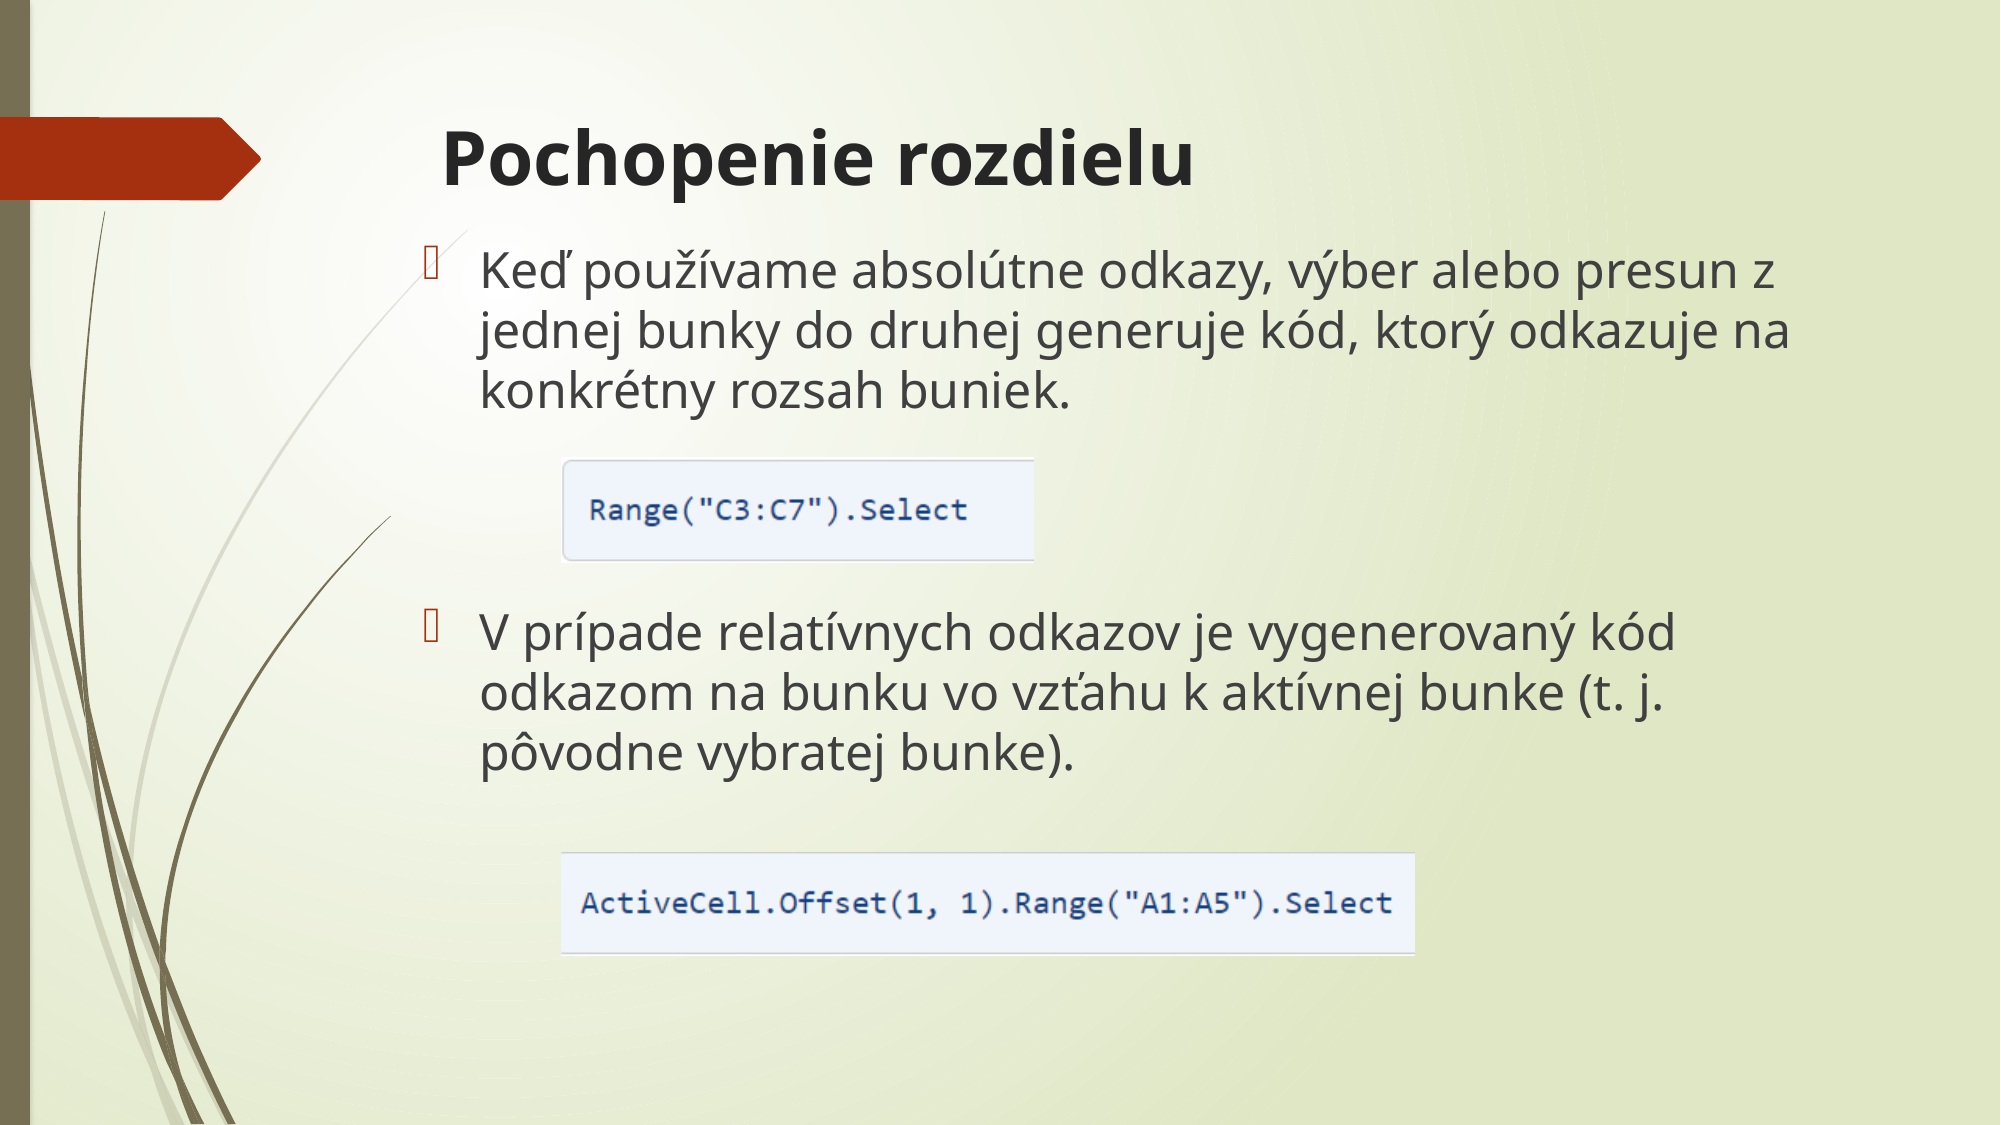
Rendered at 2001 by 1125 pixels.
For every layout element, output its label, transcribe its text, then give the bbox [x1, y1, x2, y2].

picture [561, 852, 1415, 956]
title Pochopenie rozdielu [425, 102, 1888, 218]
picture [561, 457, 1034, 563]
text_box V prípade relatívnych odkazov je vygenerovaný kód odkazom na bunku vo vzťahu k aktívnej bunke (t. j. pôvodne vybratej bunke). [407, 593, 1871, 806]
list Keď používame absolútne odkazy, výber alebo presun z jednej bunky do druhej generuje kód, ktorý odkazuje na konkrétny rozsah buniek. [407, 230, 1871, 443]
